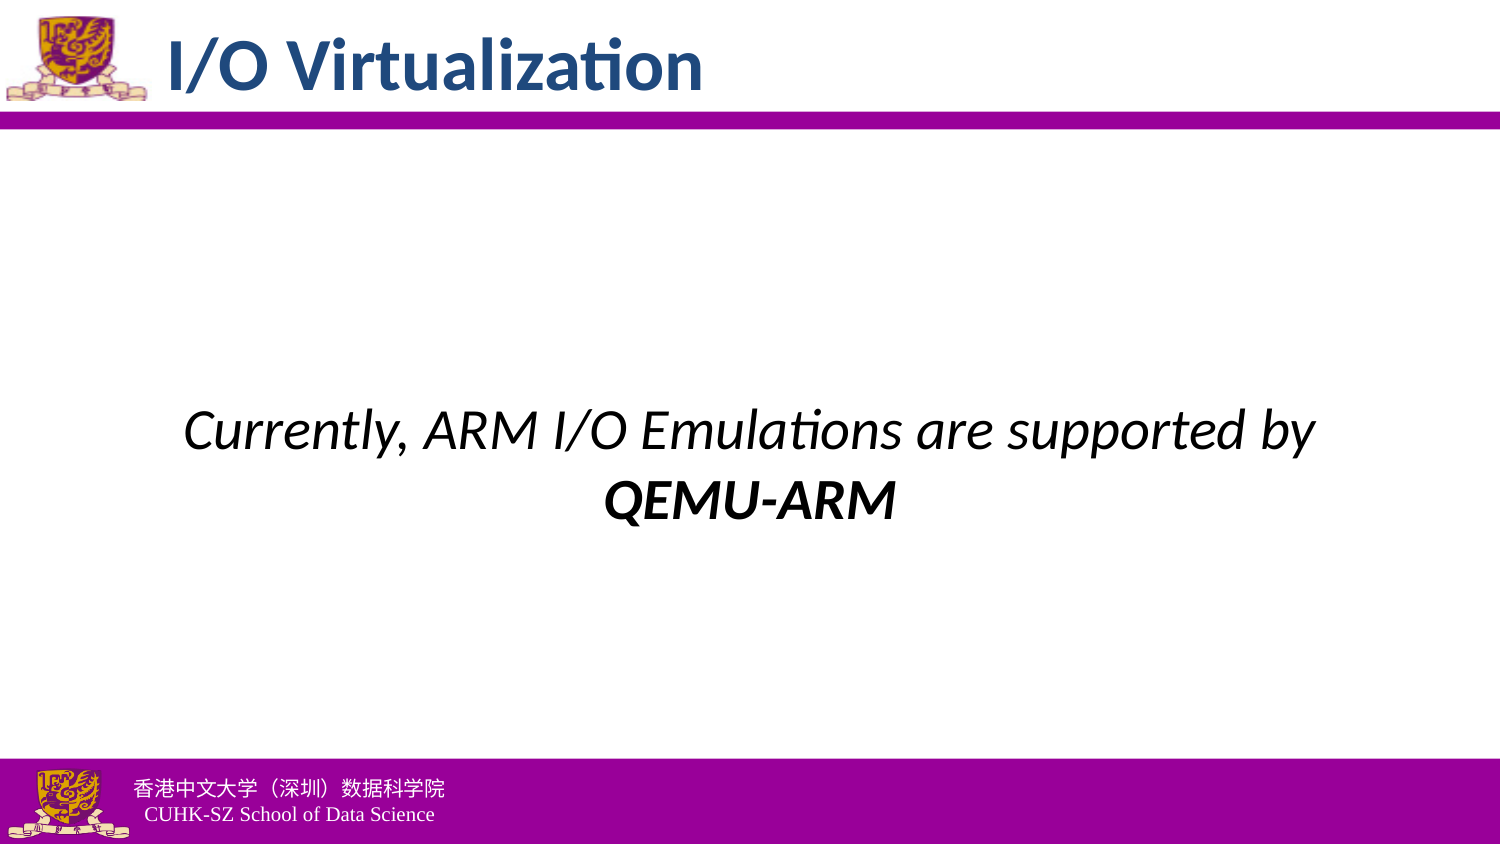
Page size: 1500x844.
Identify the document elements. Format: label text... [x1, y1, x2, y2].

list Currently, ARM I/O Emulations are supported by QEMU-ARM [74, 138, 1426, 742]
title I/O Virtualization [151, 17, 1424, 104]
picture [7, 768, 130, 839]
picture [5, 15, 152, 101]
